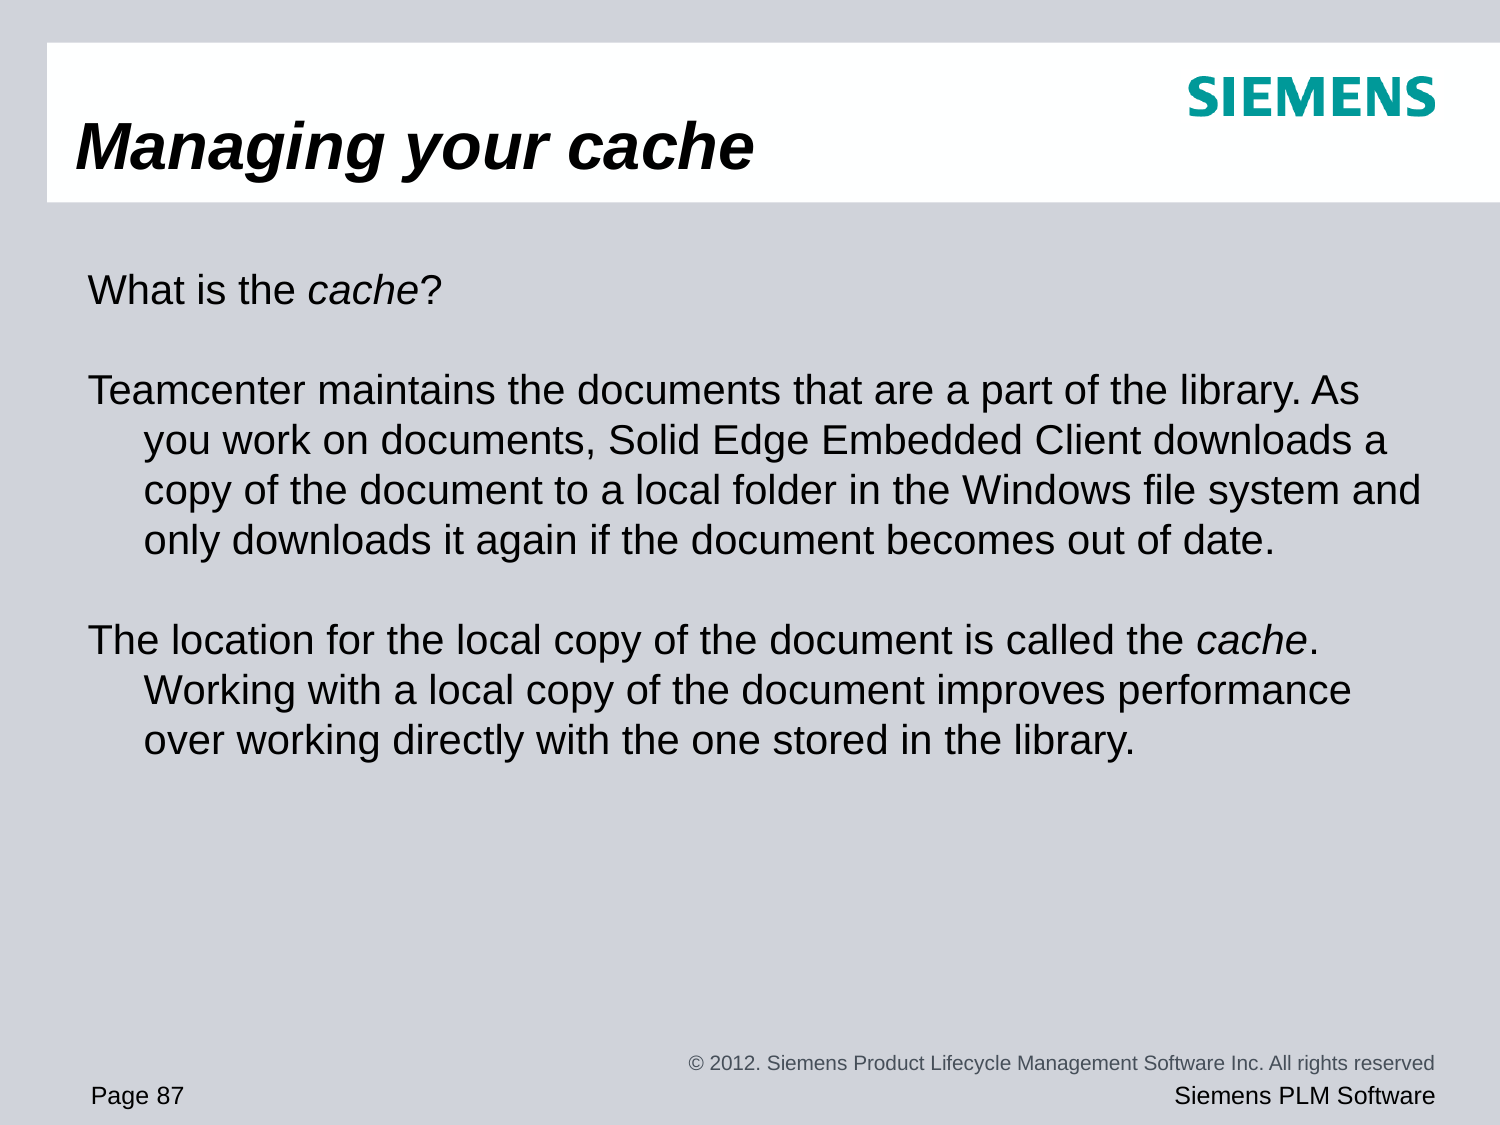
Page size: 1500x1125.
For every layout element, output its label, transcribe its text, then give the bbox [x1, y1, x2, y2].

picture [1181, 69, 1444, 123]
title Managing your cache [74, 49, 1095, 183]
list What is the cache? Teamcenter maintains the documents that are a part of the library. As you work on documents, Solid Edge Embedded Client downloads a copy of the document to a local folder in the Windows file system and only downloads it again if the document becomes out of date. The location for the local copy of the document is called the cache. Working with a local copy of the document improves performance over working directly with the one stored in the library. [87, 262, 1438, 1013]
